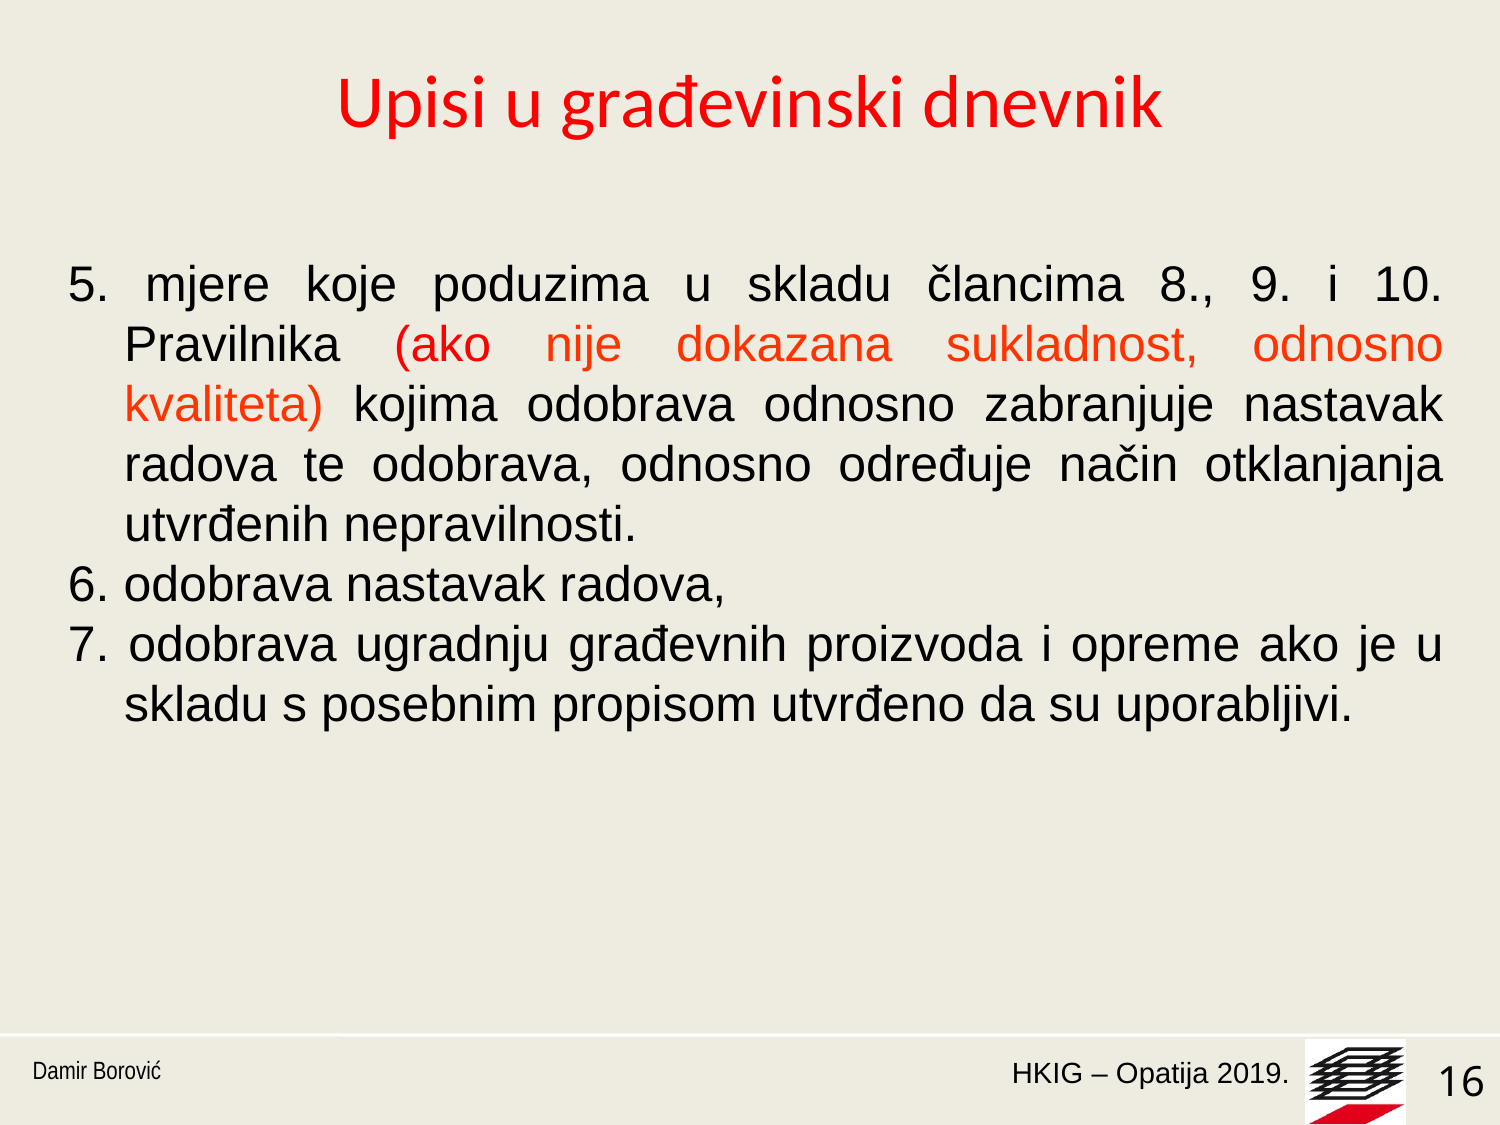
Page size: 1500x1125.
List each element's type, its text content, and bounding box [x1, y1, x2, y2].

slide_number 16 [1316, 1046, 1500, 1125]
list 5. mjere koje poduzima u skladu člancima 8., 9. i 10. Pravilnika (ako nije dokazana sukladnost, odnosno kvaliteta) kojima odobrava odnosno zabranjuje nastavak radova te odobrava, odnosno određuje način otklanjanja utvrđenih nepravilnosti. 6. odobrava nastavak radova, 7. odobrava ugradnju građevnih proizvoda i opreme ako je u skladu s posebnim propisom utvrđeno da su uporabljivi. [53, 243, 1459, 896]
picture [1305, 1039, 1406, 1125]
slide_number Damir Borović [17, 1046, 343, 1125]
title Upisi u građevinski dnevnik [75, 45, 1425, 161]
